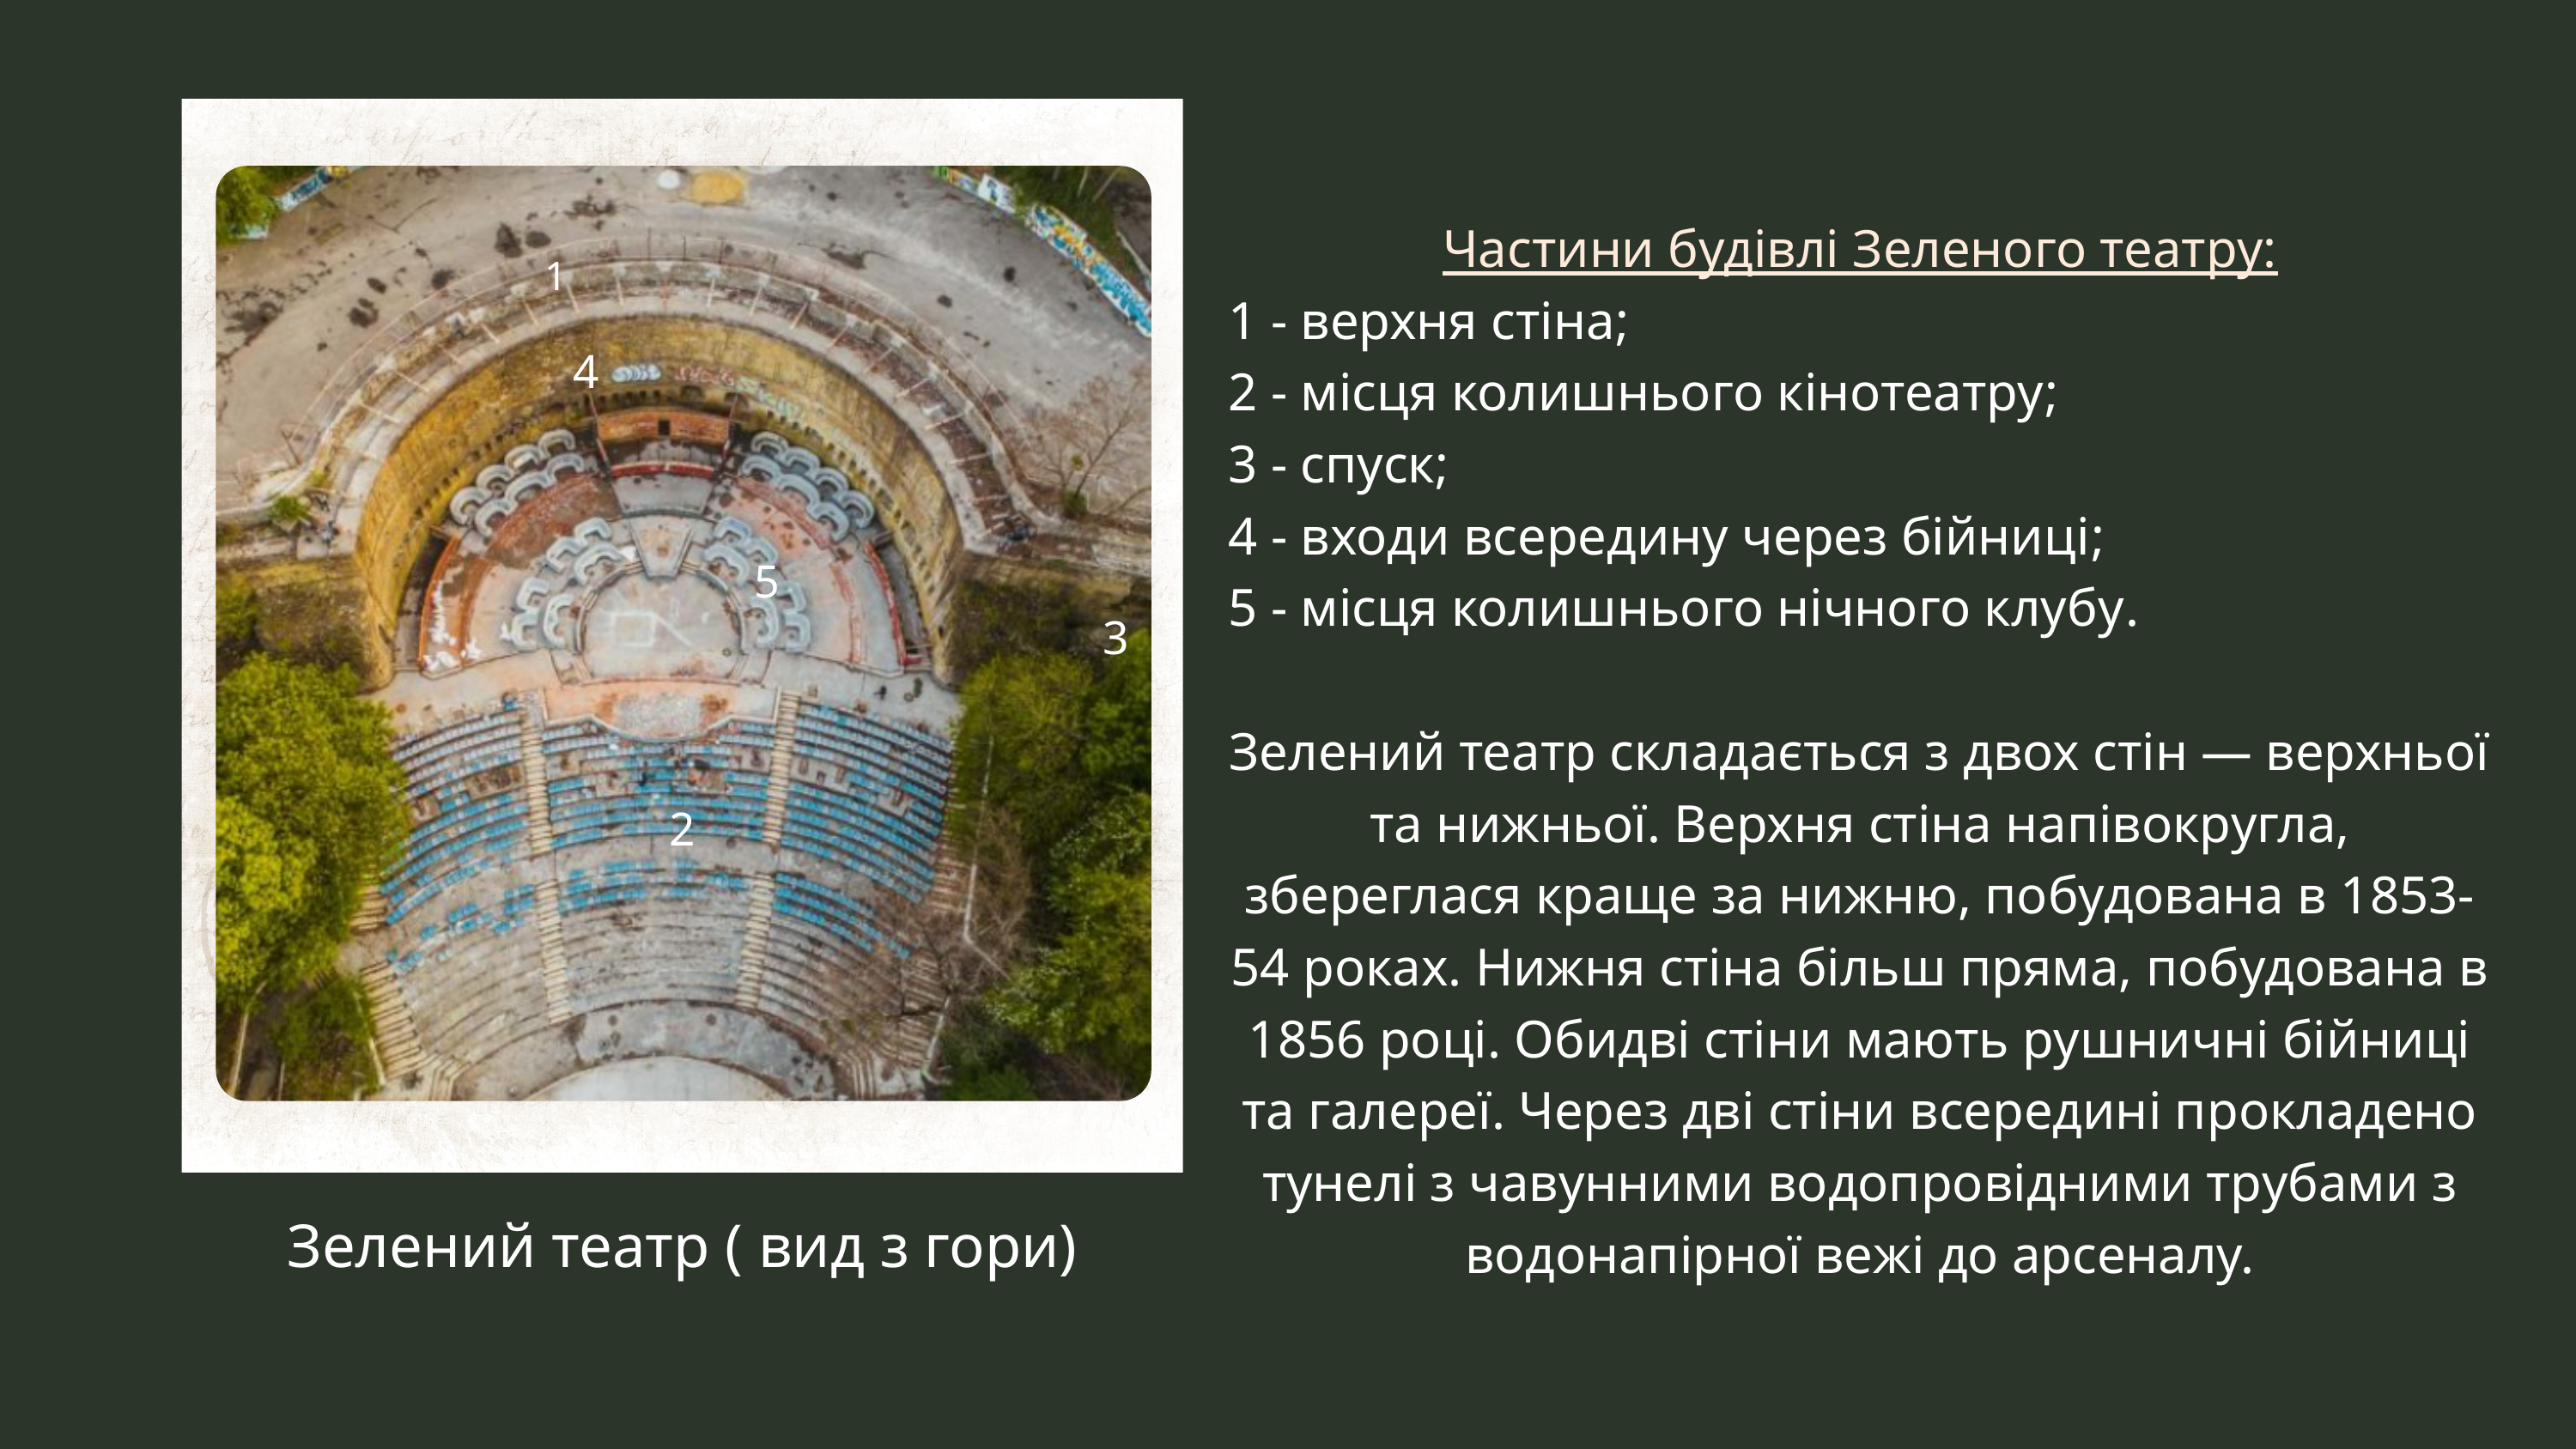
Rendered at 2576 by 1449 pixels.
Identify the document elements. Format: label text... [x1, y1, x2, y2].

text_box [216, 165, 1151, 1101]
text_box [181, 99, 1183, 1173]
text_box Частини будівлі Зеленого театру: 1 - верхня стіна; 2 - місця колишнього кінотеатру; 3 - спуск; 4 - входи всередину через бійниці; 5 - місця колишнього нічного клубу. Зелений театр складається з двох стін — верхньої та нижньої. Верхня стіна напівокругла, збереглася краще за нижню, побудована в 1853-54 роках. Нижня стіна більш пряма, побудована в 1856 році. Обидві стіни мають рушничні бійниці та галереї. Через дві стіни всередині прокладено тунелі з чавунними водопровідними трубами з водонапірної вежі до арсеналу. [1228, 134, 2493, 1428]
text_box Зелений театр ( вид з гори) [261, 1197, 1103, 1280]
